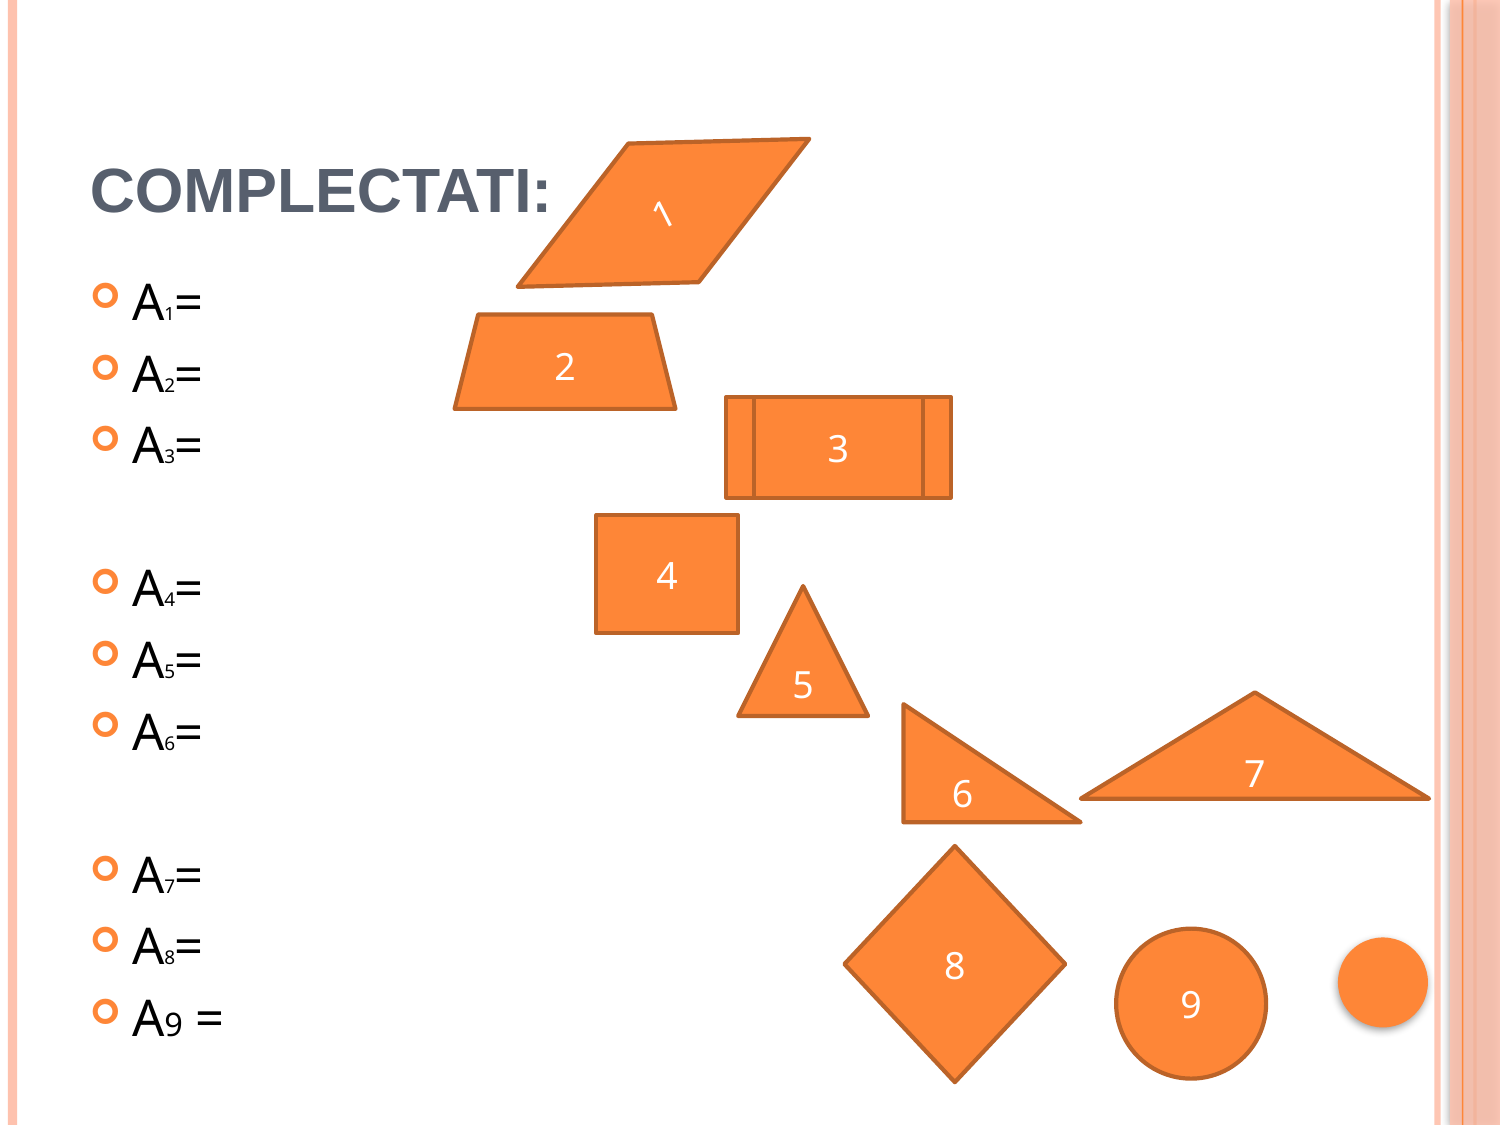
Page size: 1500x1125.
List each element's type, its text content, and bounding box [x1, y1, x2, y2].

title Complectati: [75, 45, 1300, 233]
text_box 5 [736, 583, 870, 719]
text_box 7 [1078, 690, 1432, 801]
text_box 8 [842, 843, 1067, 1085]
text_box 2 [452, 312, 678, 411]
text_box 6 [901, 702, 1083, 825]
text_box 4 [594, 513, 740, 635]
text_box 3 [724, 395, 953, 500]
list A1= A2= A3= A4= A5= A6= A7= A8= A9 = [75, 262, 1300, 1062]
text_box 9 [1114, 926, 1269, 1081]
text_box 1 [515, 136, 812, 289]
